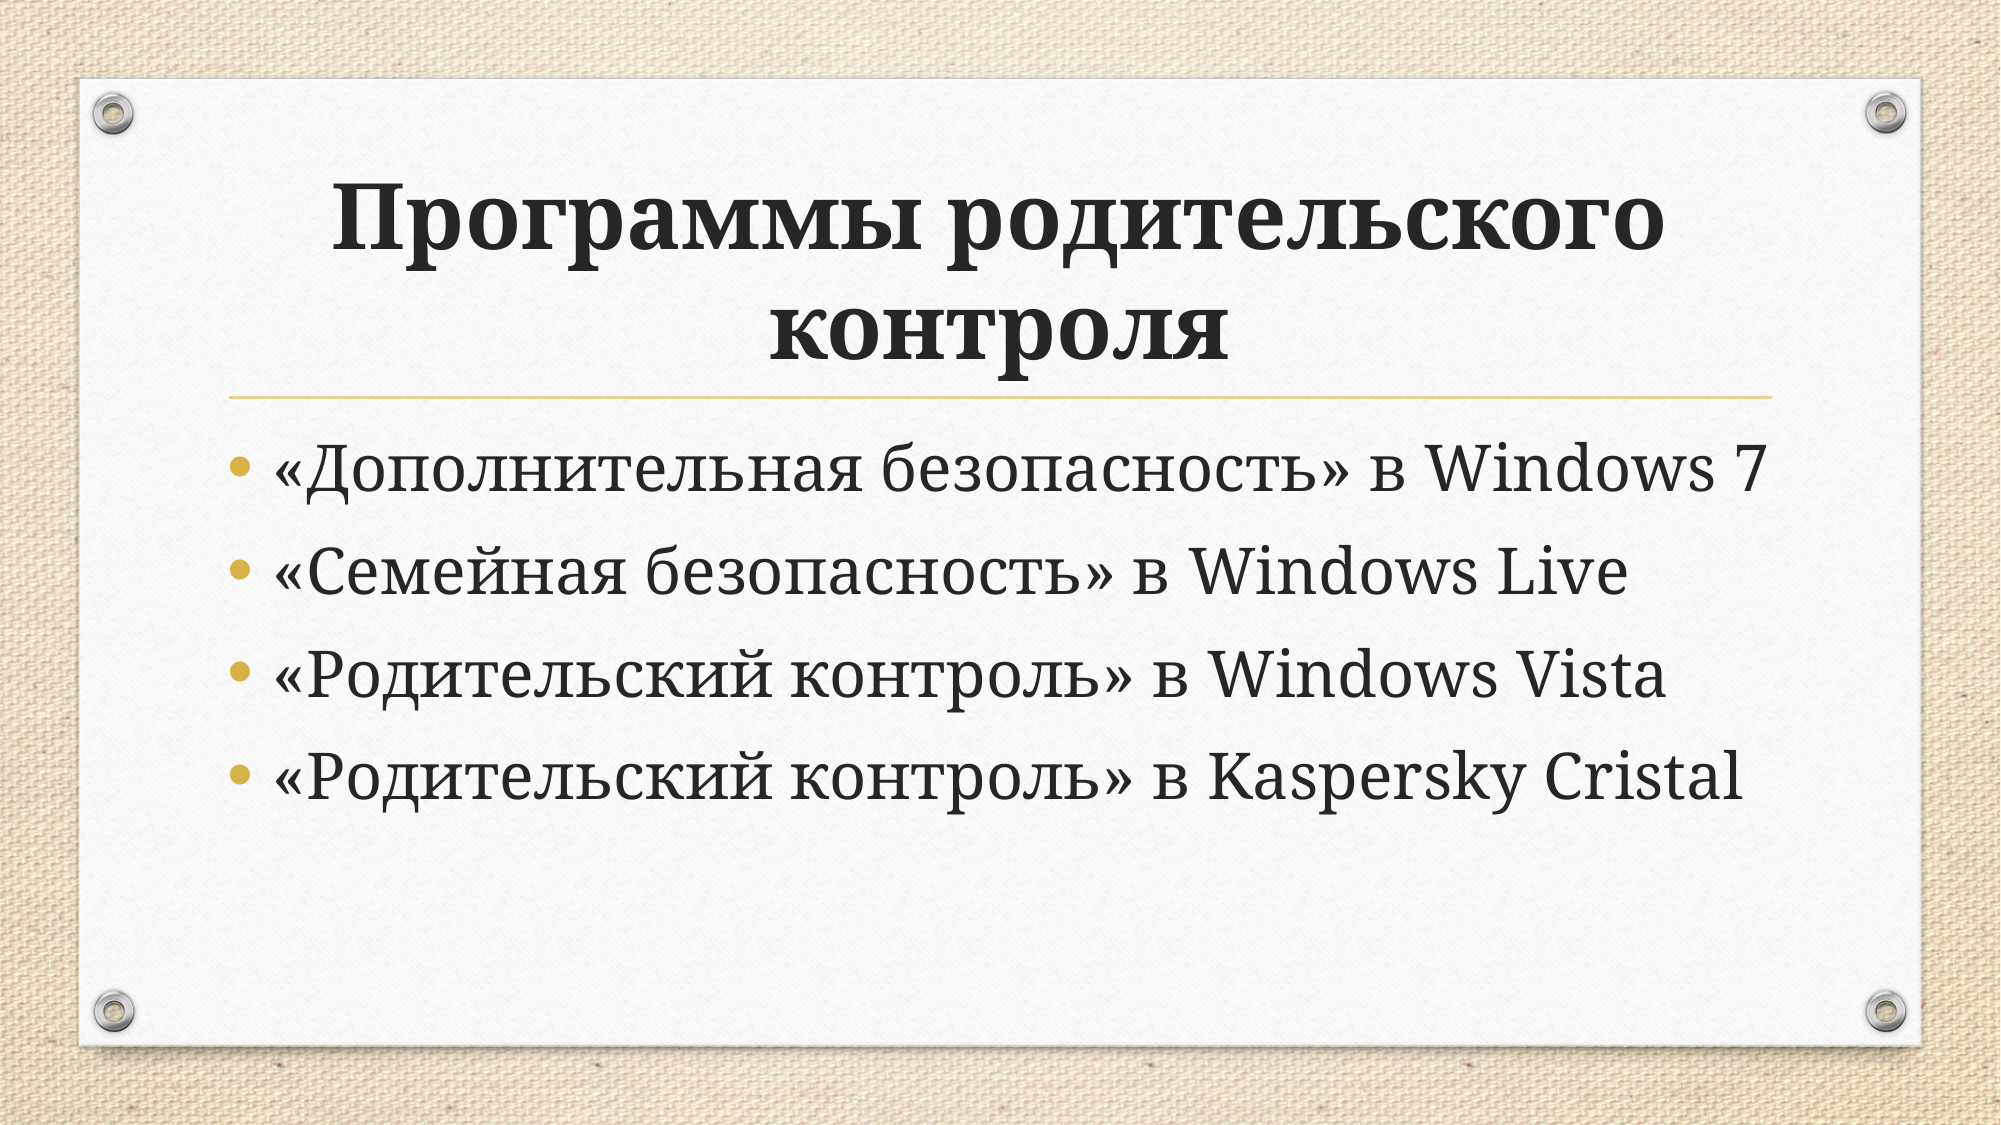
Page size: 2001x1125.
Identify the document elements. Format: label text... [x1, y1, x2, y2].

picture [0, 0, 2001, 1125]
title Программы родительского контроля [212, 161, 1788, 375]
list «Дополнительная безопасность» в Windows 7 «Семейная безопасность» в Windows Live «Родительский контроль» в Windows Vista «Родительский контроль» в Kaspersky Cristal [212, 419, 1788, 964]
